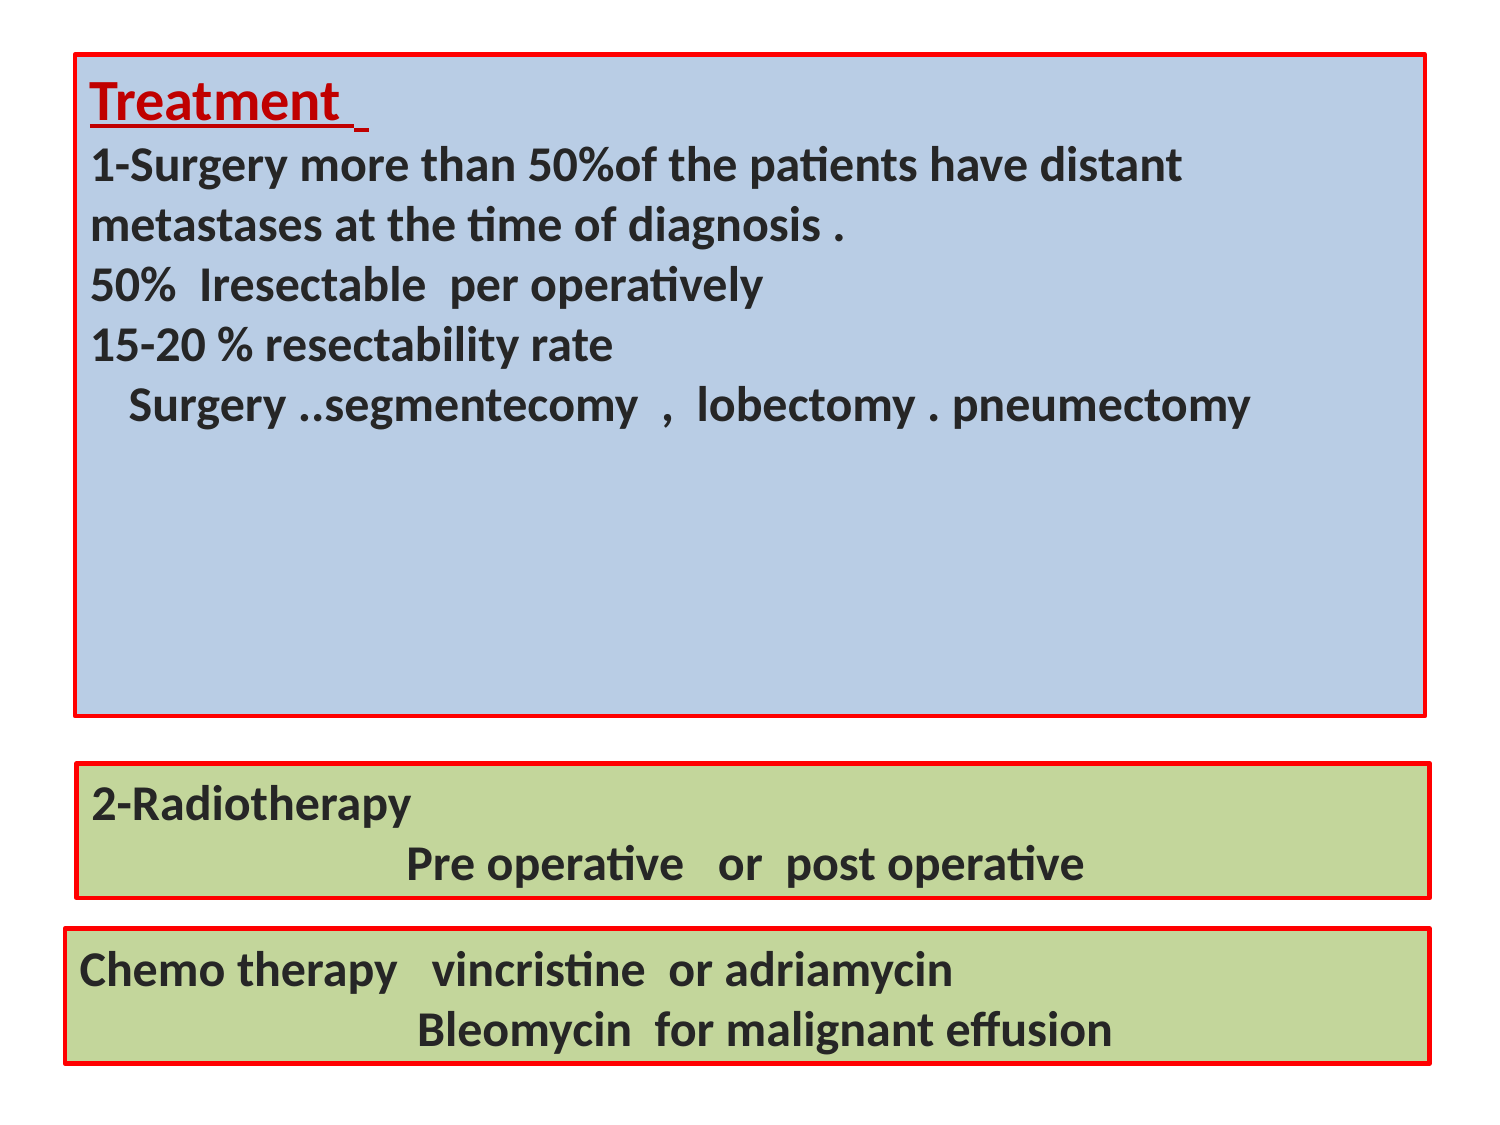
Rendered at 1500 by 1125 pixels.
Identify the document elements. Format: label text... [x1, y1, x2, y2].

text_box 2-Radiotherapy Pre operative or post operative [76, 763, 1430, 898]
text_box Treatment 1-Surgery more than 50%of the patients have distant metastases at the time of diagnosis . 50% Iresectable per operatively 15-20 % resectability rate Surgery ..segmentecomy , lobectomy . pneumectomy [74, 54, 1425, 716]
text_box Chemo therapy vincristine or adriamycin Bleomycin for malignant effusion [64, 928, 1430, 1064]
